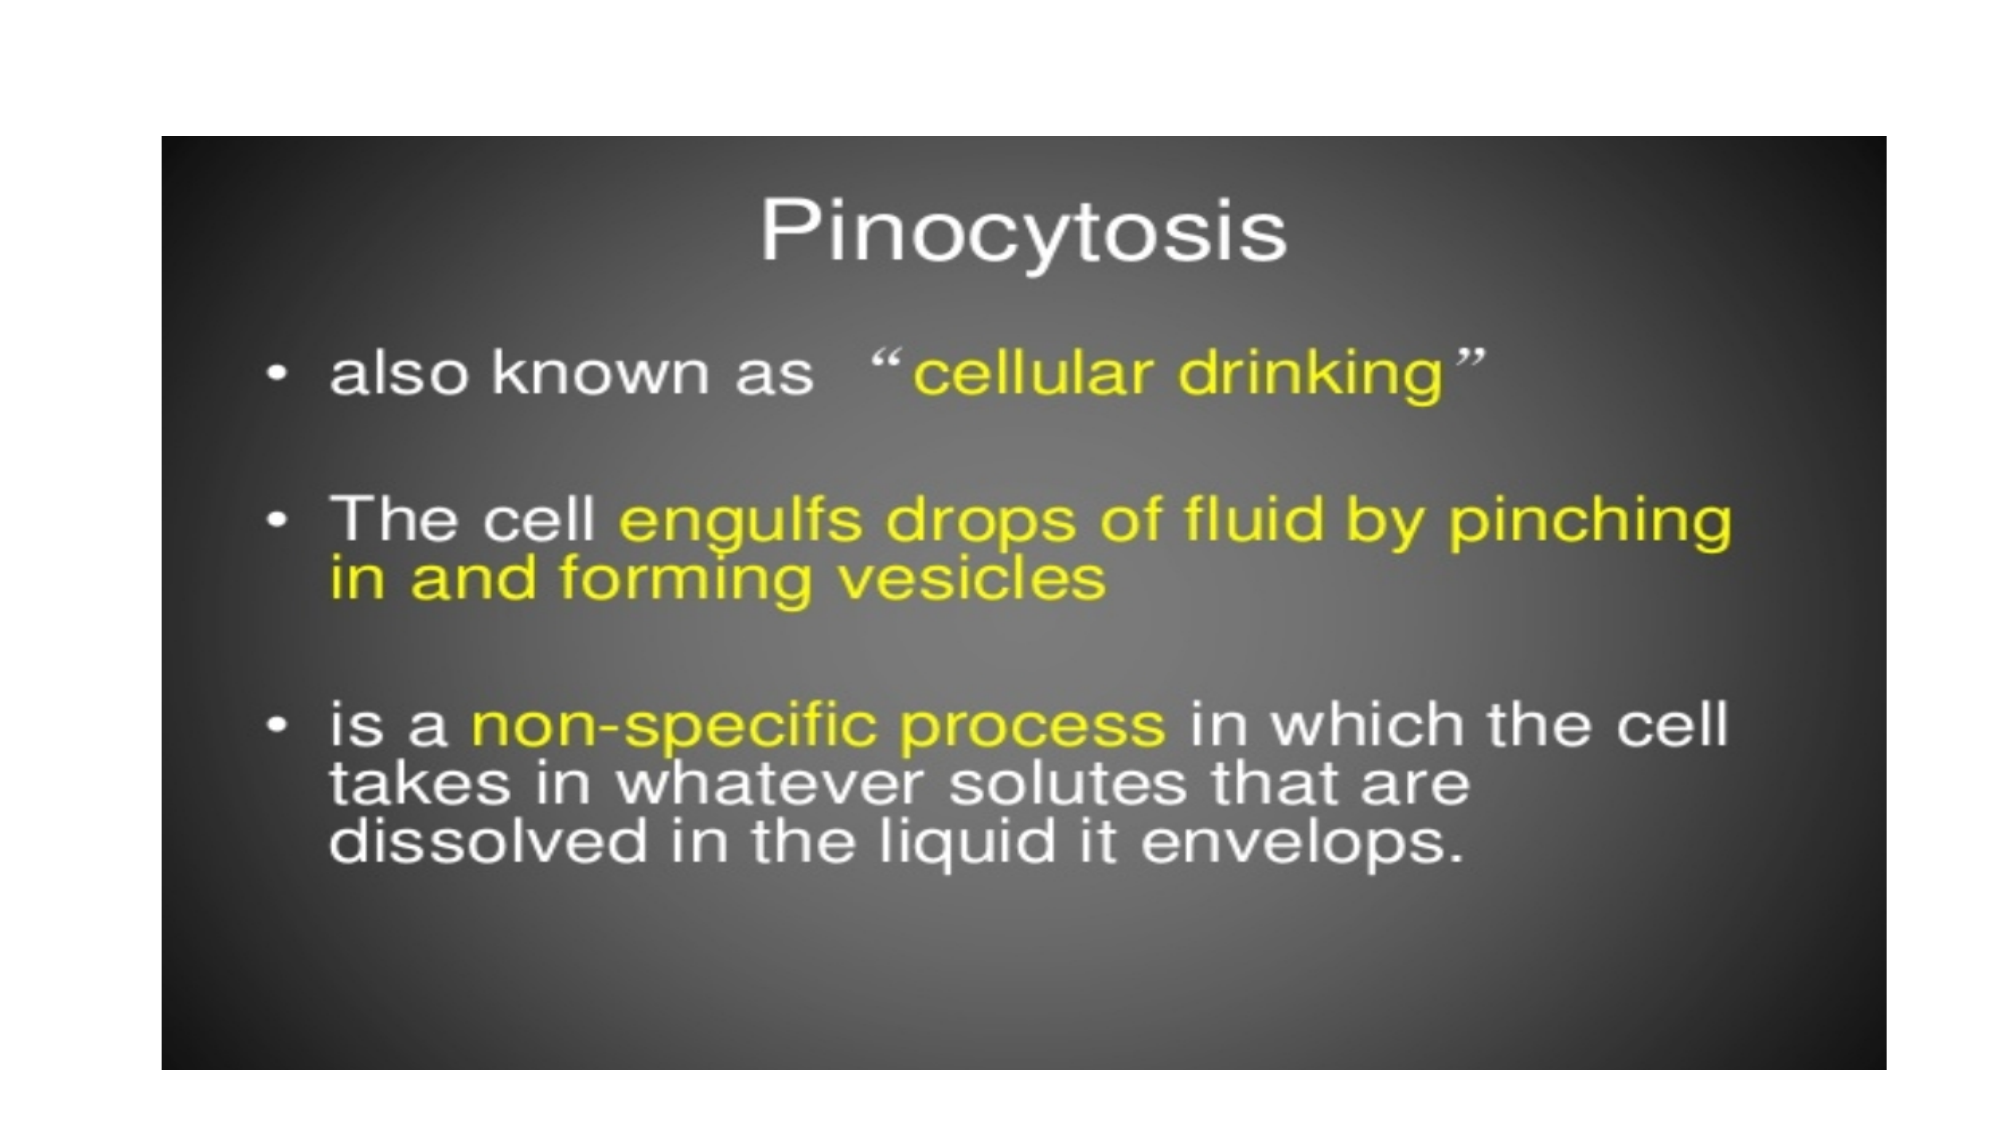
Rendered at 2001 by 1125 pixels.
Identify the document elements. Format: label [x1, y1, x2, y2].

list [161, 136, 1887, 1070]
